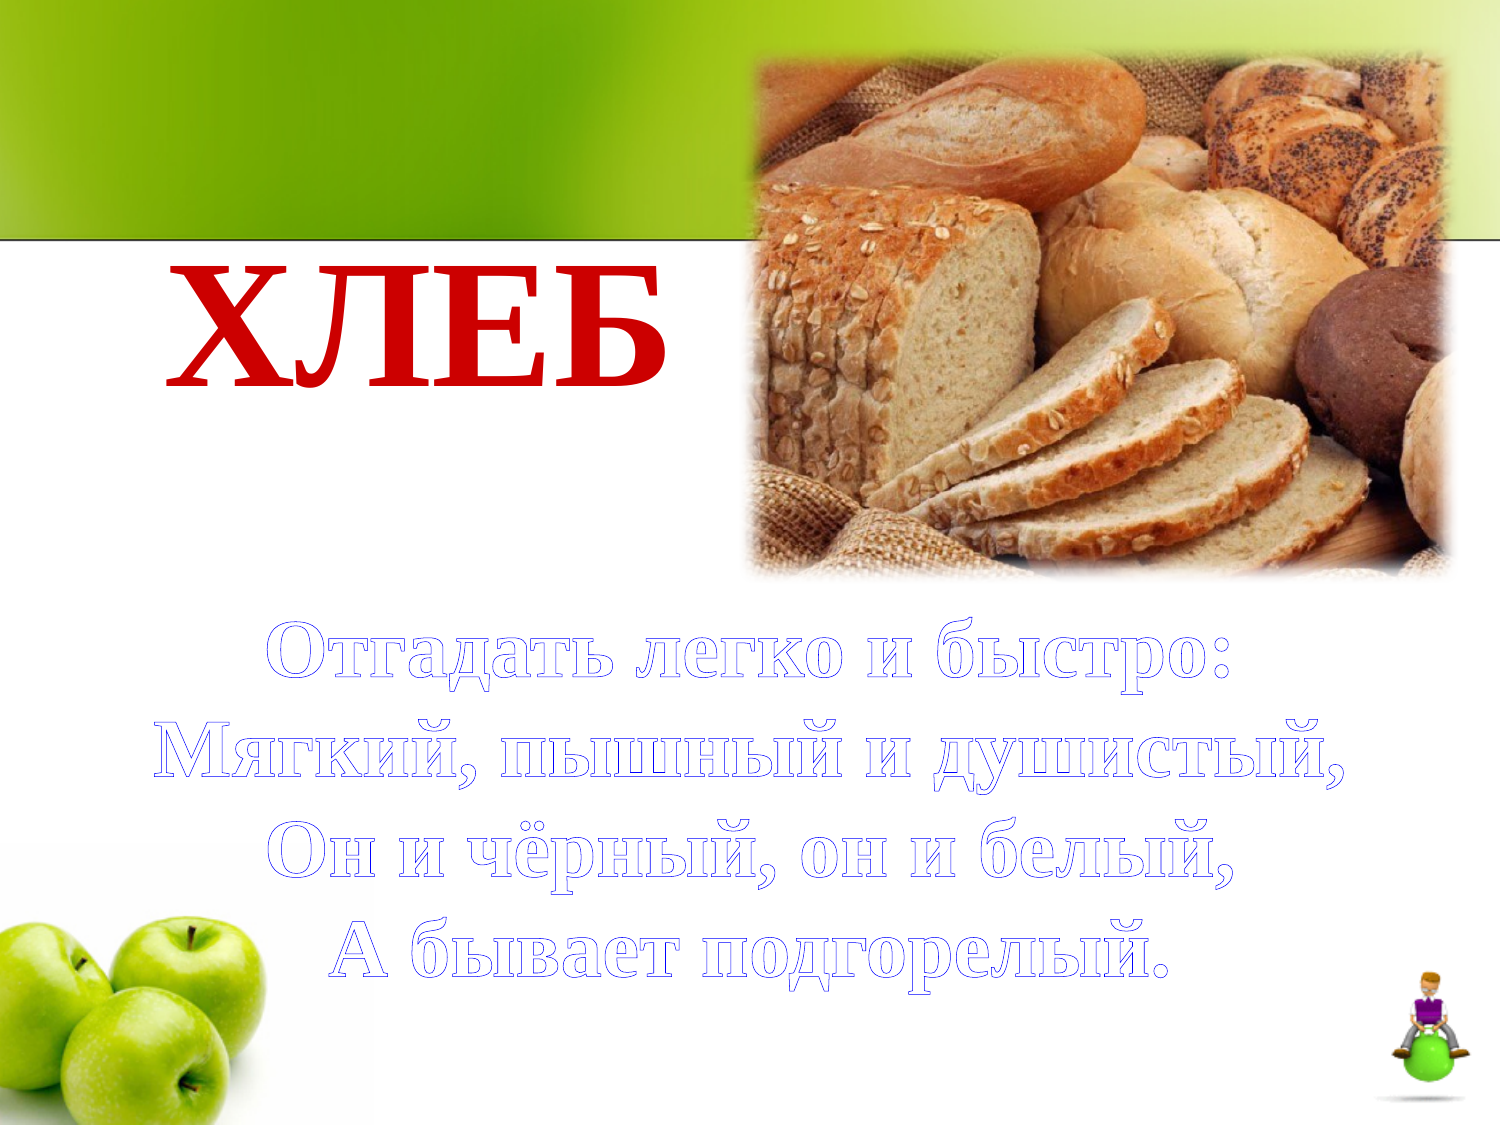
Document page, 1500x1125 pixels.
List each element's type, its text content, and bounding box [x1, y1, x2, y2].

picture [0, 0, 1500, 586]
picture [0, 1001, 1500, 1125]
text_box Отгадать легко и быстро: Мягкий, пышный и душистый, Он и чёрный, он и белый, А бывает подгорелый. [0, 586, 1500, 1001]
text_box ХЛЕБ [135, 196, 703, 431]
